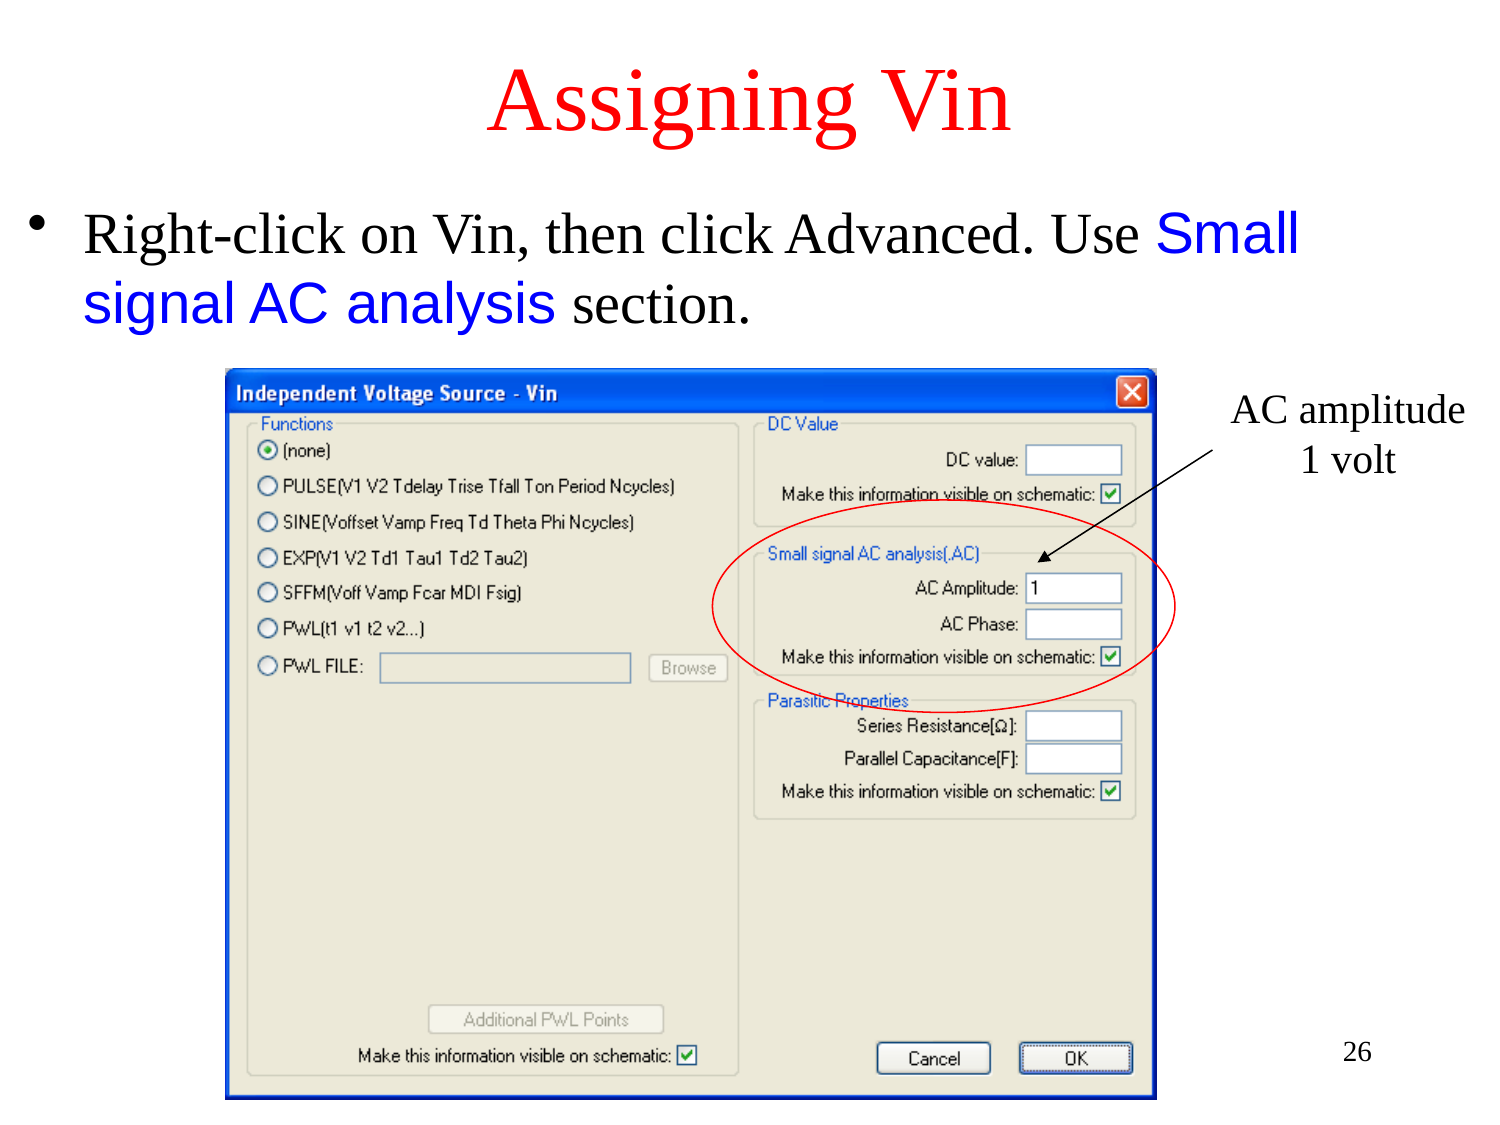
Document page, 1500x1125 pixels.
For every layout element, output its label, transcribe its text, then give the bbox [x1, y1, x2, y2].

slide_number 26 [1160, 1024, 1388, 1101]
picture [224, 368, 1157, 1101]
text_box AC amplitude 1 volt [1212, 374, 1484, 490]
title Assigning Vin [112, 0, 1388, 187]
text_box [1160, 568, 1175, 644]
text_box Right-click on Vin, then click Advanced. Use Small signal AC analysis section. [12, 187, 1475, 1013]
